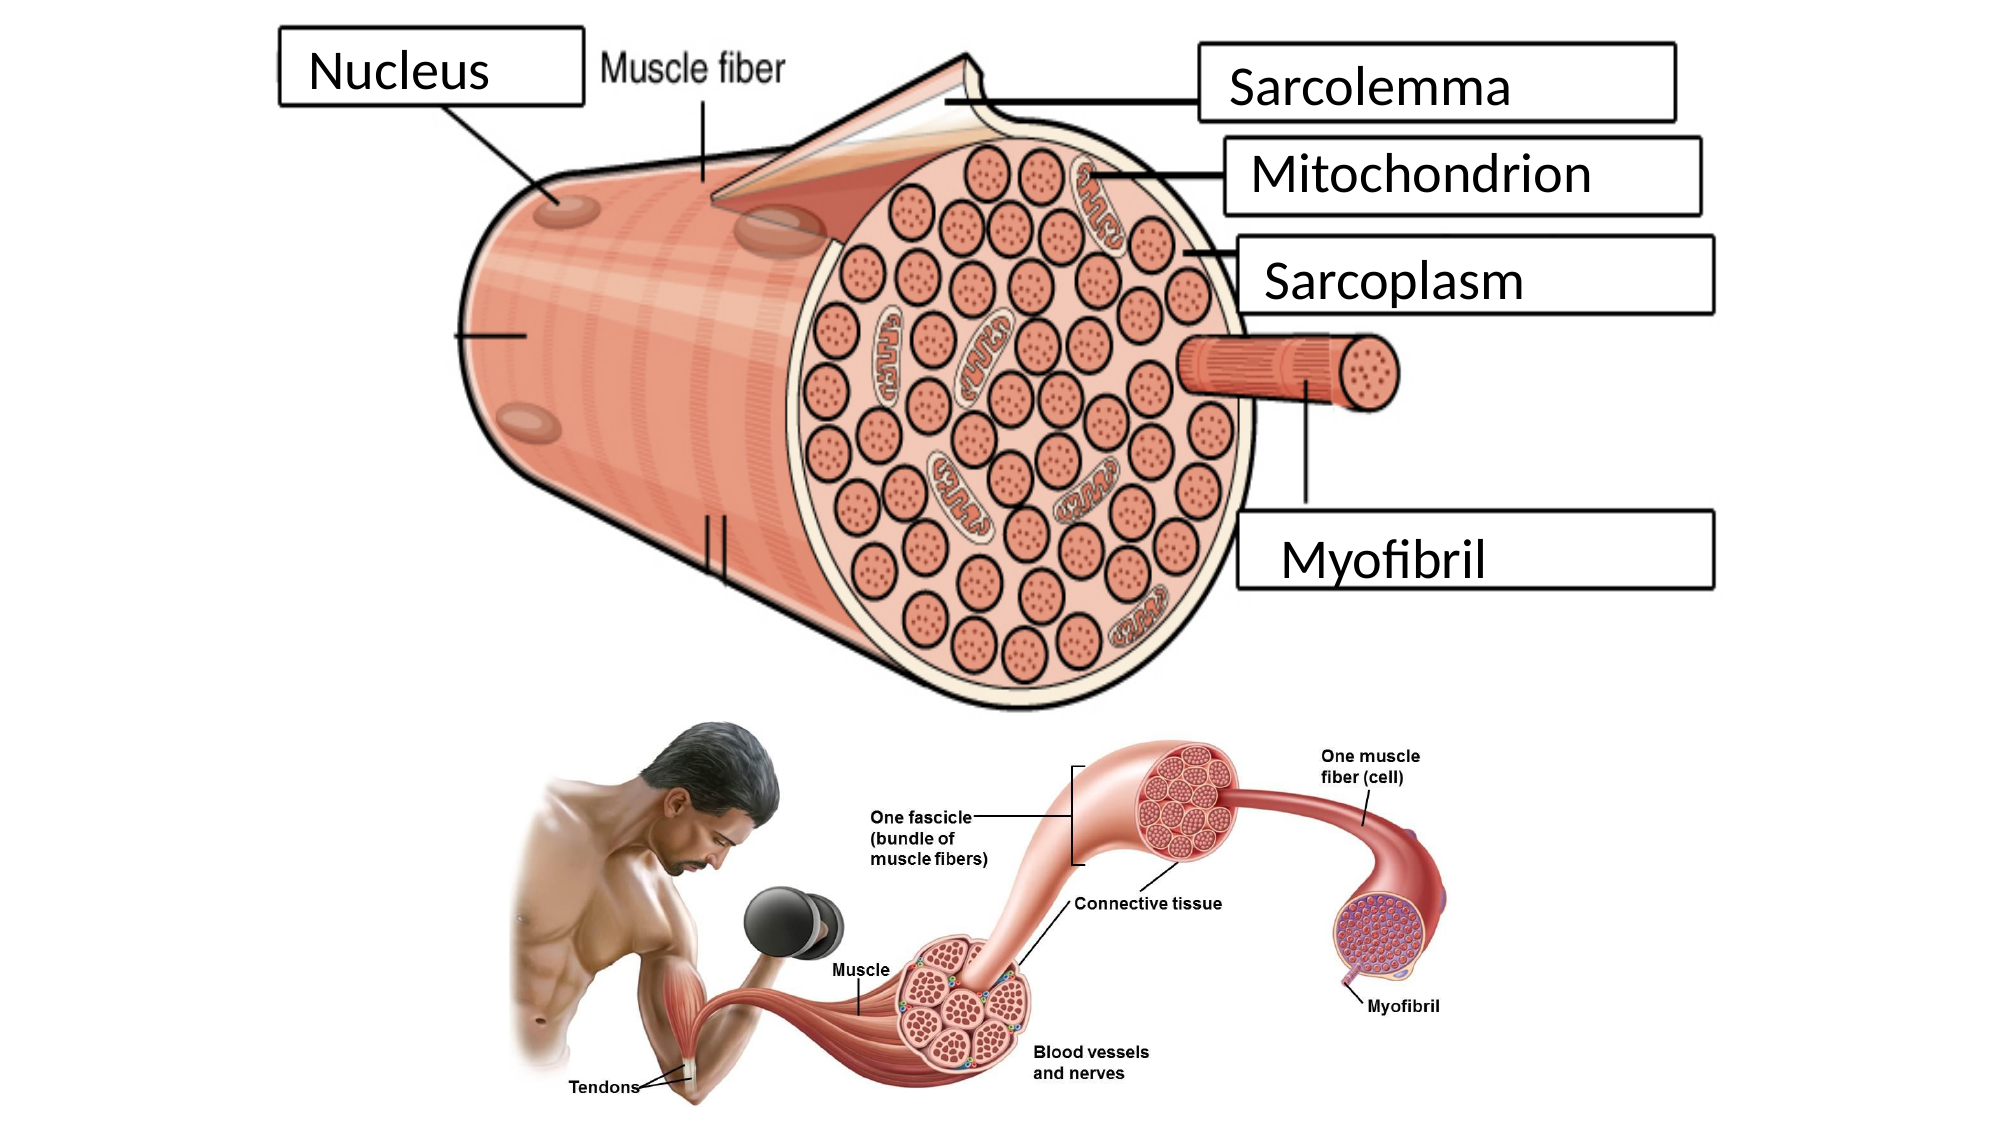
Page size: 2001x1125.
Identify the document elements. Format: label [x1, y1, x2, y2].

picture [271, 19, 1729, 1107]
